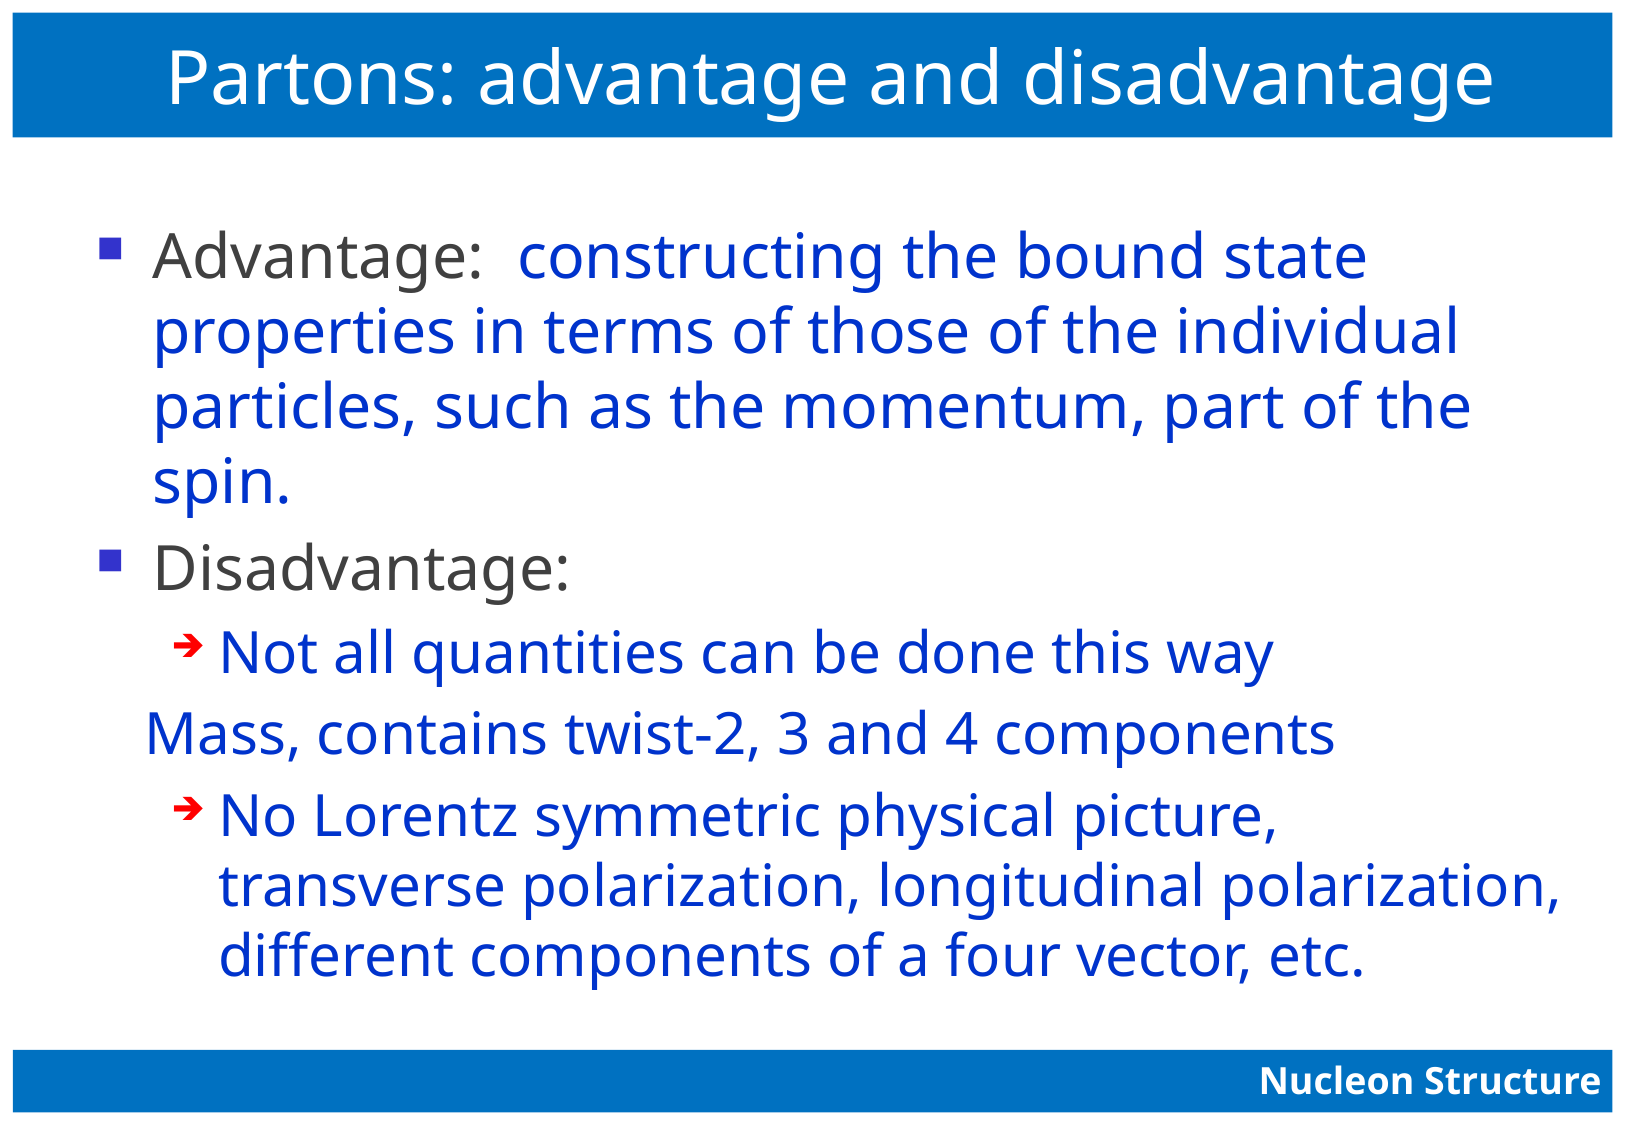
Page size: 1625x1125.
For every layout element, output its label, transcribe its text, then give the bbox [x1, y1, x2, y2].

list Advantage: constructing the bound state properties in terms of those of the individual particles, such as the momentum, part of the spin. Disadvantage: Not all quantities can be done this way Mass, contains twist-2, 3 and 4 components No Lorentz symmetric physical picture, transverse polarization, longitudinal polarization, different components of a four vector, etc. [81, 208, 1592, 963]
title Partons: advantage and disadvantage [150, 12, 1535, 128]
